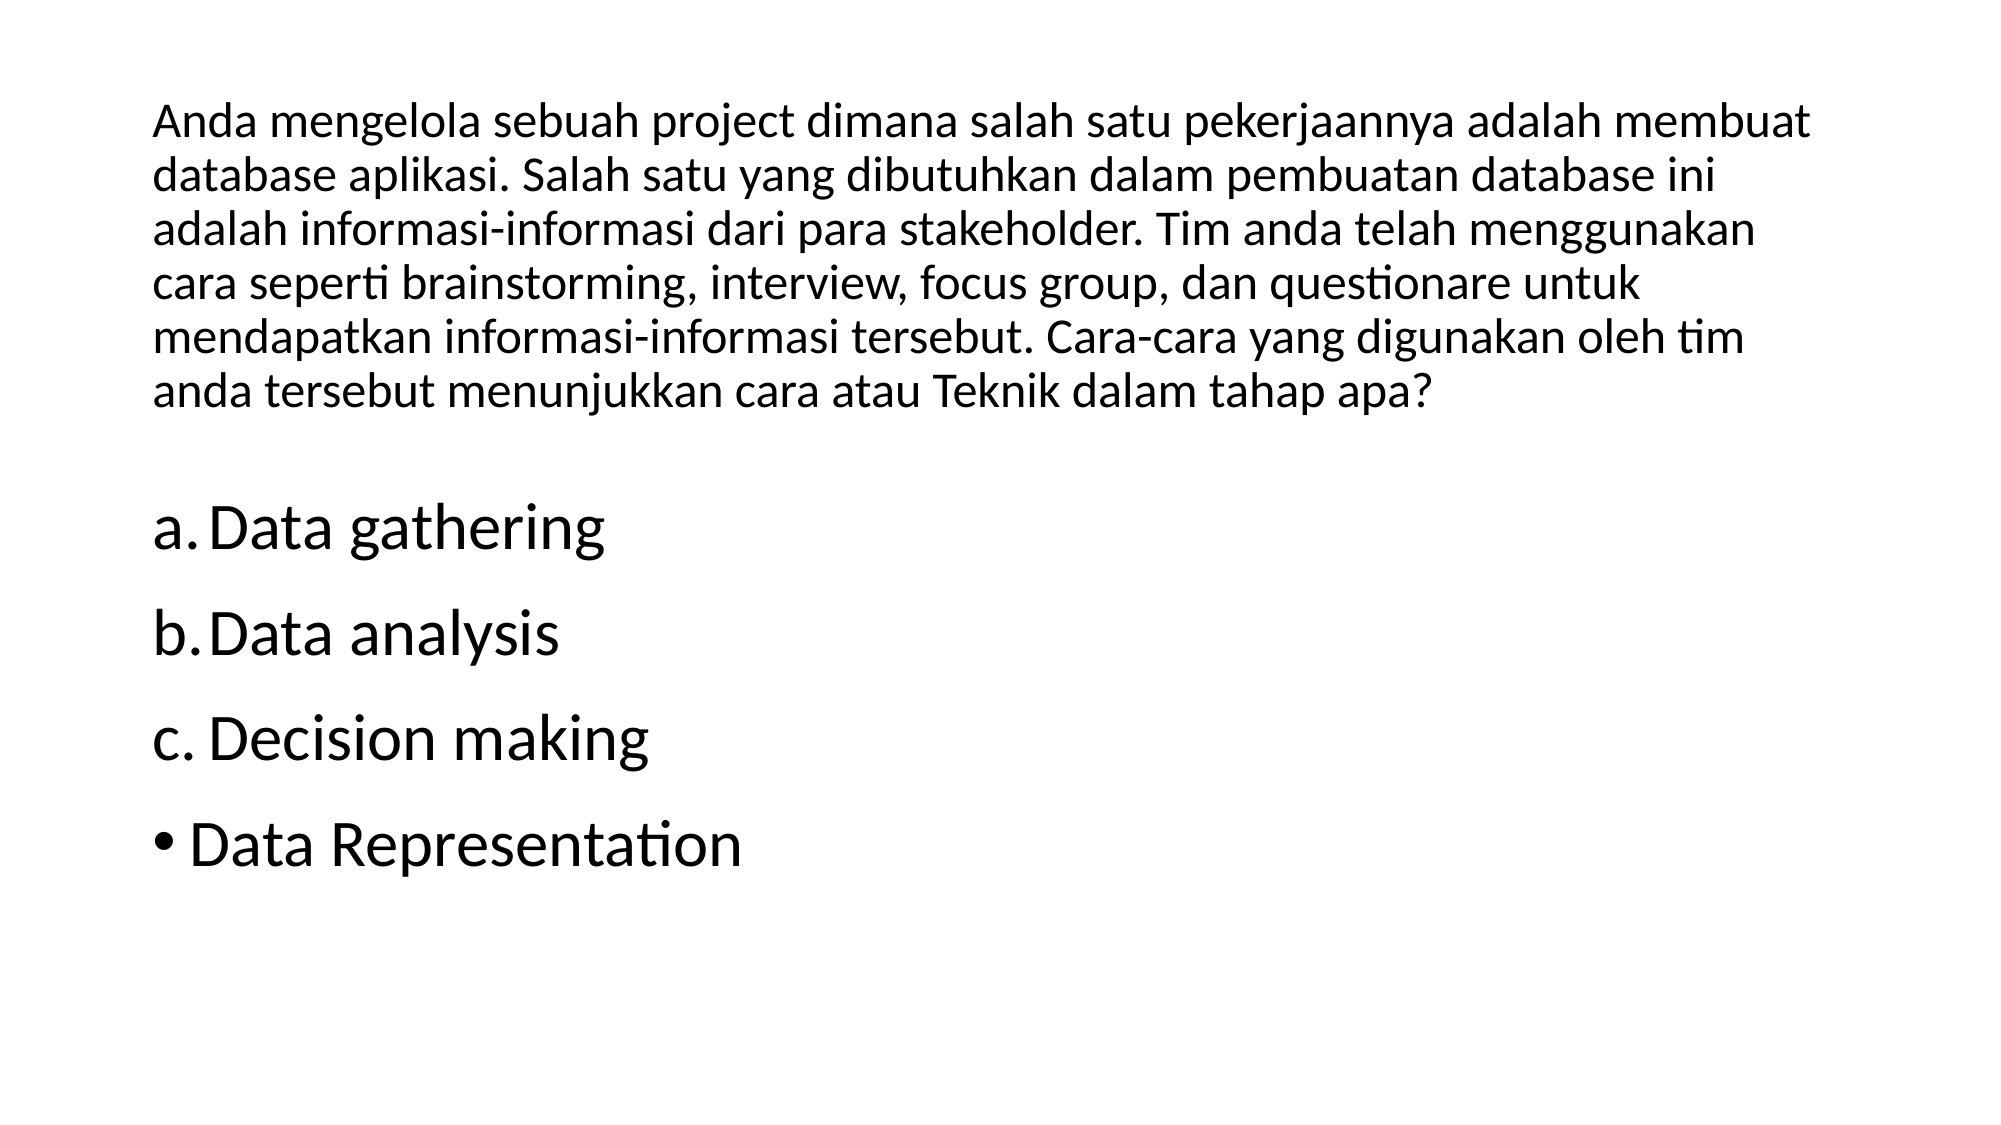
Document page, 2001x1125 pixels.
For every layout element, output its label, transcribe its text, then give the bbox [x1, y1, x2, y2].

title Anda mengelola sebuah project dimana salah satu pekerjaannya adalah membuat database aplikasi. Salah satu yang dibutuhkan dalam pembuatan database ini adalah informasi-informasi dari para stakeholder. Tim anda telah menggunakan cara seperti brainstorming, interview, focus group, dan questionare untuk mendapatkan informasi-informasi tersebut. Cara-cara yang digunakan oleh tim anda tersebut menunjukkan cara atau Teknik dalam tahap apa? [137, 59, 1863, 453]
list Data gathering Data analysis Decision making Data Representation [137, 484, 1863, 1014]
